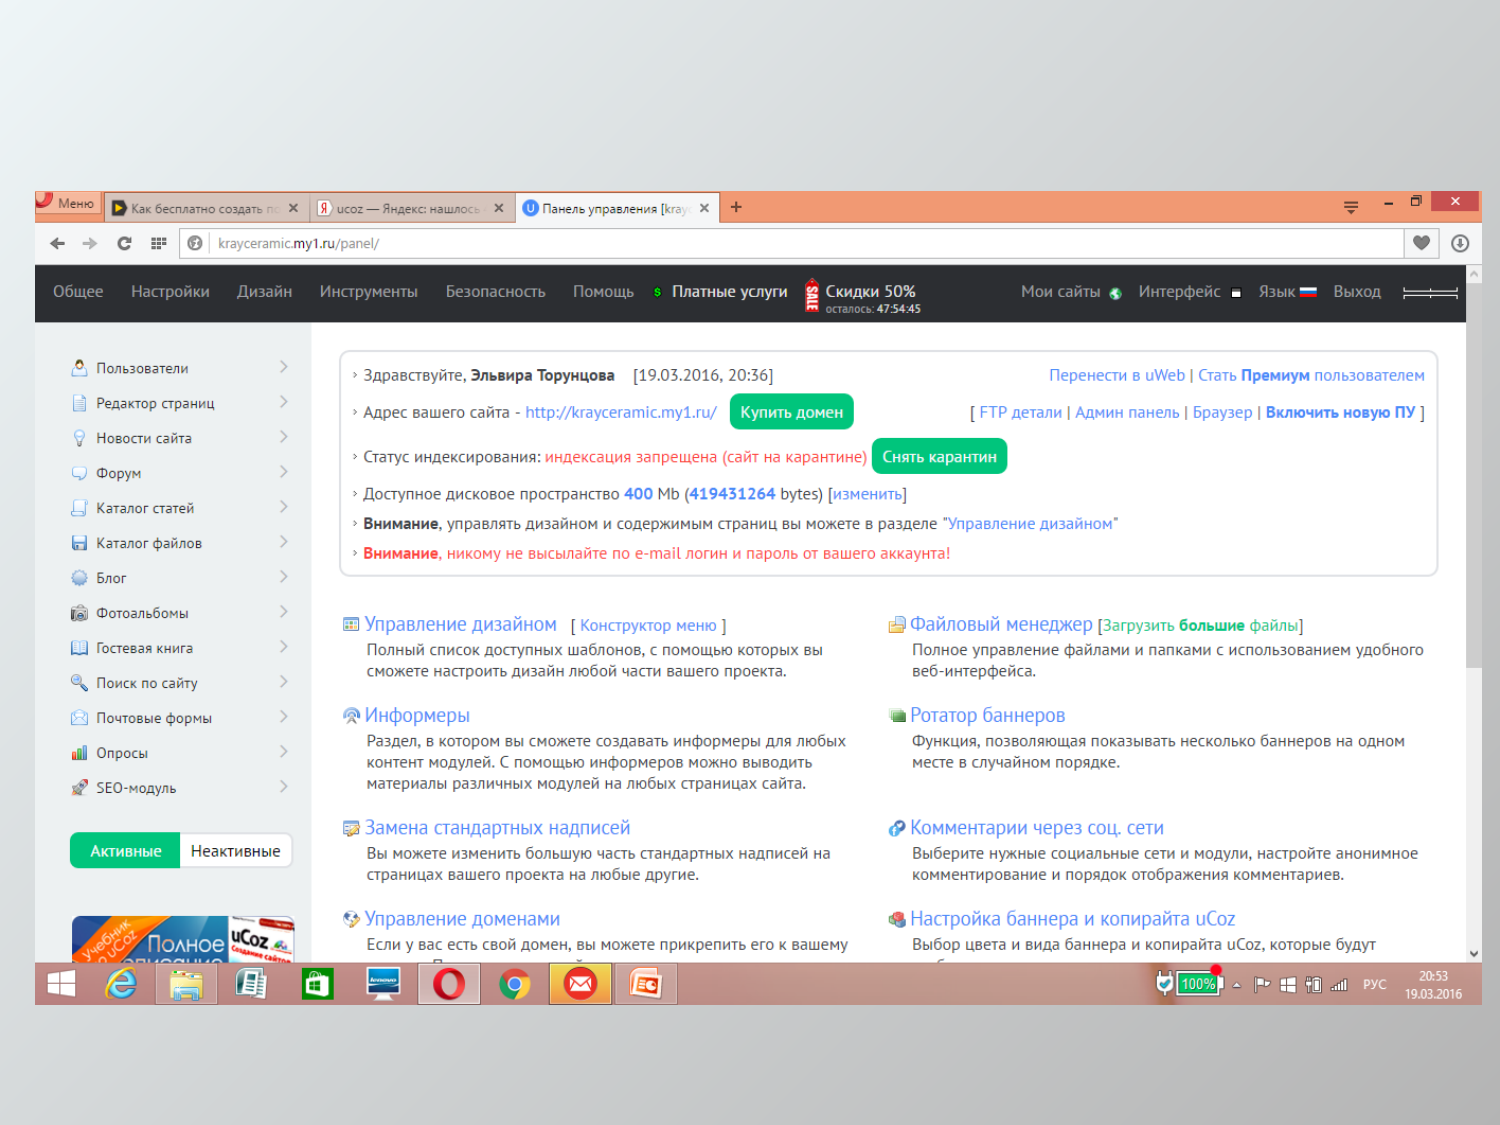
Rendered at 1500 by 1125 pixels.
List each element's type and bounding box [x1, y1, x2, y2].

list [34, 191, 1482, 1006]
